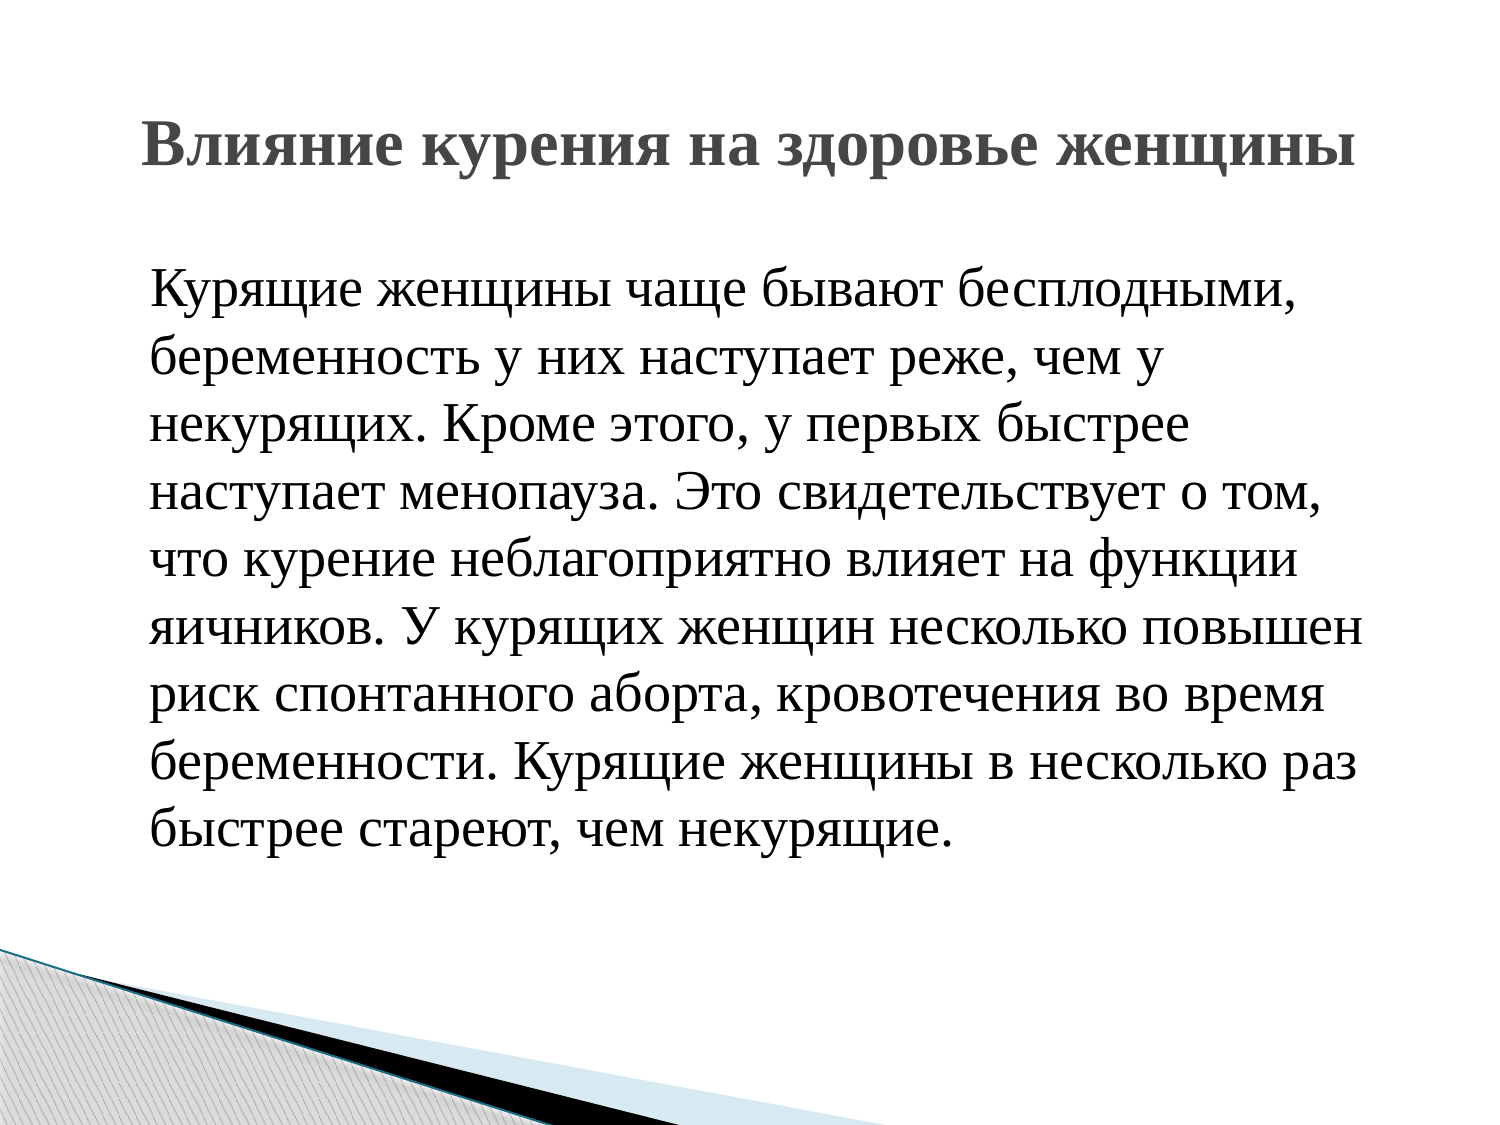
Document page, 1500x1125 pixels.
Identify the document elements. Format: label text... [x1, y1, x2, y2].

list Курящие женщины чаще бывают бесплодными, беременность у них наступает реже, чем у некурящих. Кроме этого, у первых быстрее наступает менопауза. Это свидетельствует о том, что курение неблагоприятно влияет на функции яичников. У курящих женщин несколько повышен риск спонтанного аборта, кровотечения во время беременности. Курящие женщины в несколько раз быстрее стареют, чем некурящие. [74, 242, 1426, 986]
title Влияние курения на здоровье женщины [75, 45, 1425, 233]
